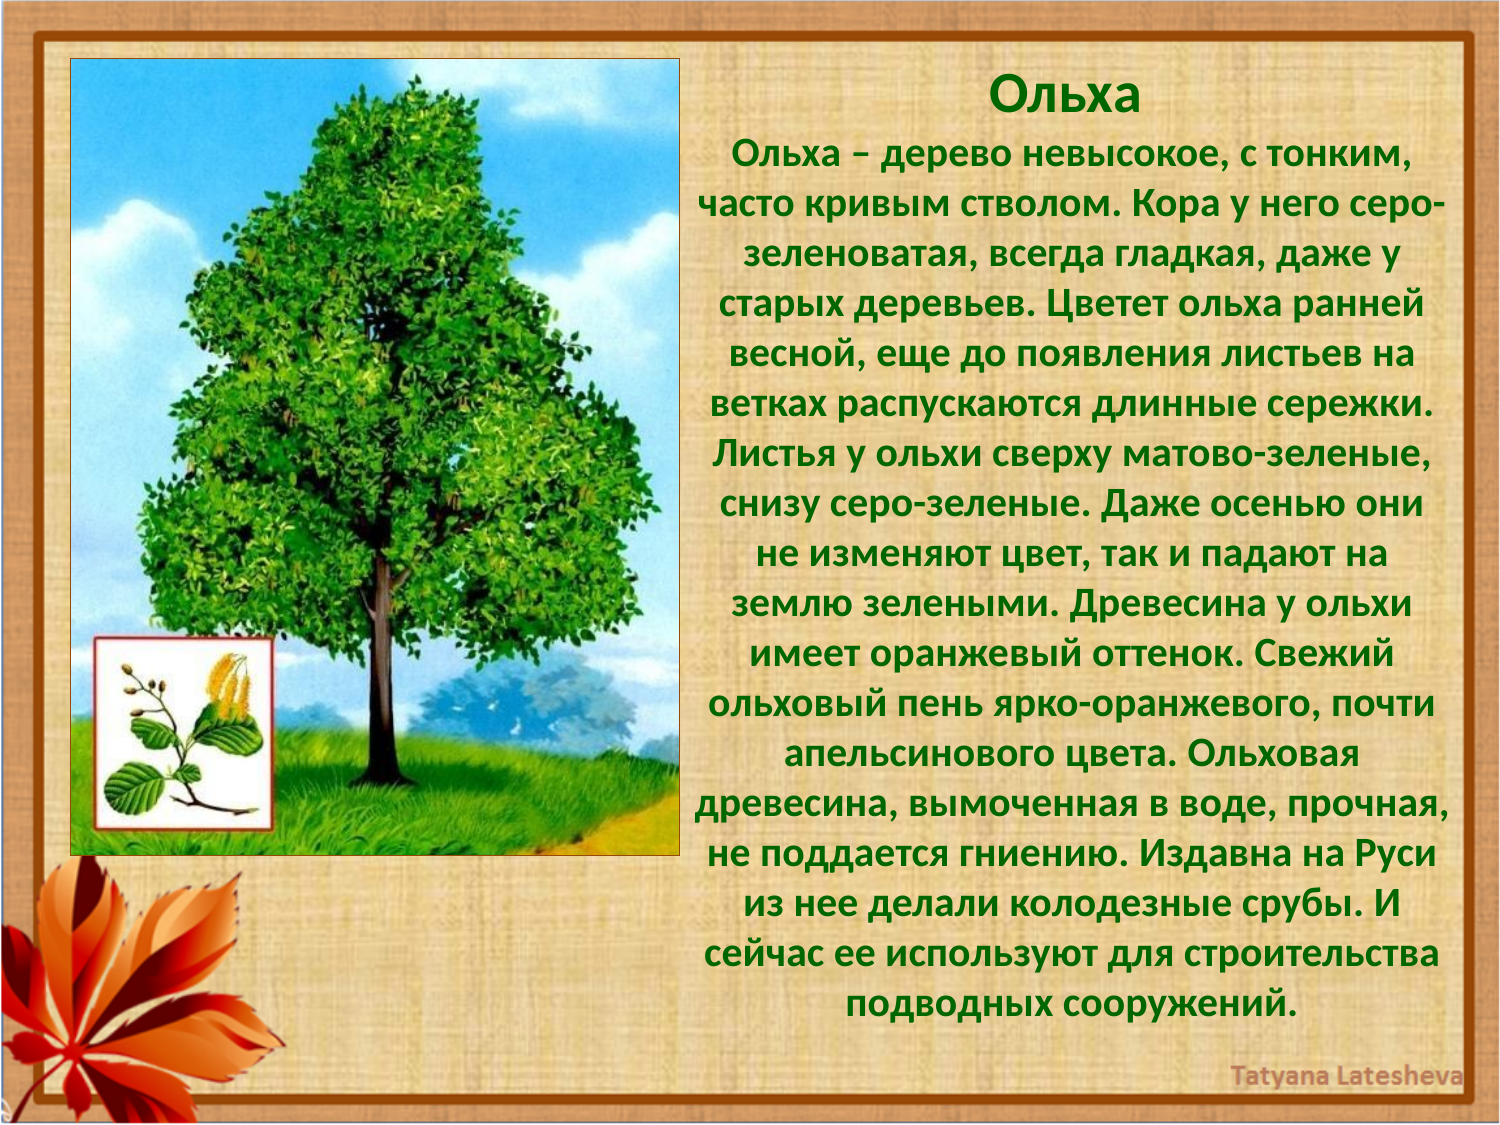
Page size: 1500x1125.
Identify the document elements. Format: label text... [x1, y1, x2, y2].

text_box Ольха Ольха – дерево невысокое, с тонким, часто кривым стволом. Кора у него серо-зеленоватая, всегда гладкая, даже у старых деревьев. Цветет ольха ранней весной, еще до появления листьев на ветках распускаются длинные сережки. Листья у ольхи сверху матово-зеленые, снизу серо-зеленые. Даже осенью они не изменяют цвет, так и падают на землю зелеными. Древесина у ольхи имеет оранжевый оттенок. Свежий ольховый пень ярко-оранжевого, почти апельсинового цвета. Ольховая древесина, вымоченная в воде, прочная, не поддается гниению. Издавна на Руси из нее делали колодезные срубы. И сейчас ее используют для строительства подводных сооружений. [679, 46, 1465, 1032]
picture [0, 0, 1500, 1125]
